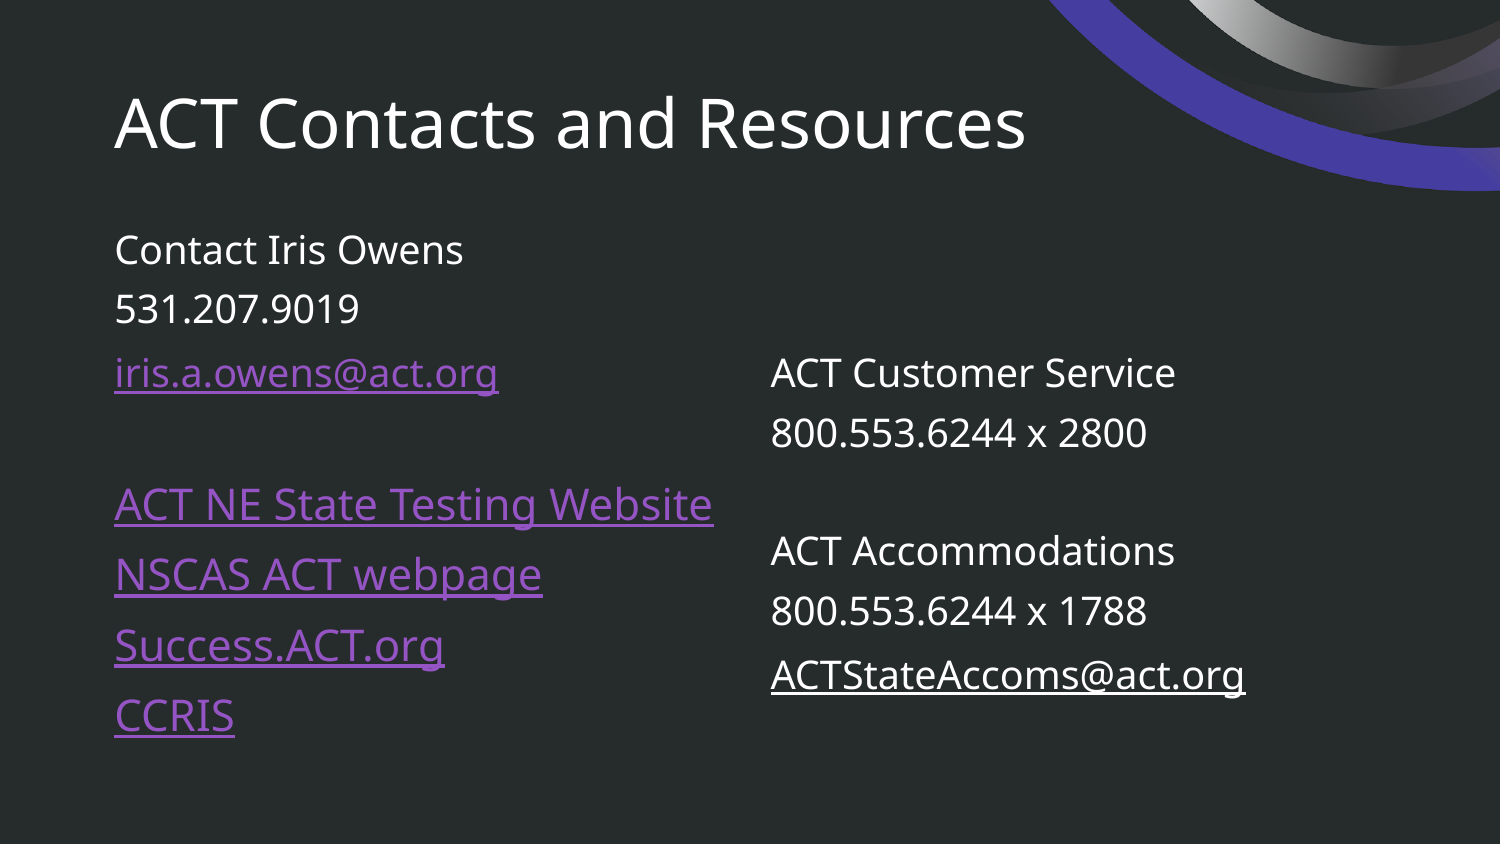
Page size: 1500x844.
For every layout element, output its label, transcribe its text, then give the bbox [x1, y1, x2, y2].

list Contact Iris Owens 531.207.9019 iris.a.owens@act.org ACT NE State Testing Website NSCAS ACT webpage Success.ACT.org CCRIS [103, 224, 741, 760]
list ACT Customer Service 800.553.6244 x 2800 ACT Accommodations 800.553.6244 x 1788 ACTStateAccoms@act.org [759, 224, 1397, 760]
title ACT Contacts and Resources [103, 44, 1397, 208]
picture [0, 0, 1500, 844]
